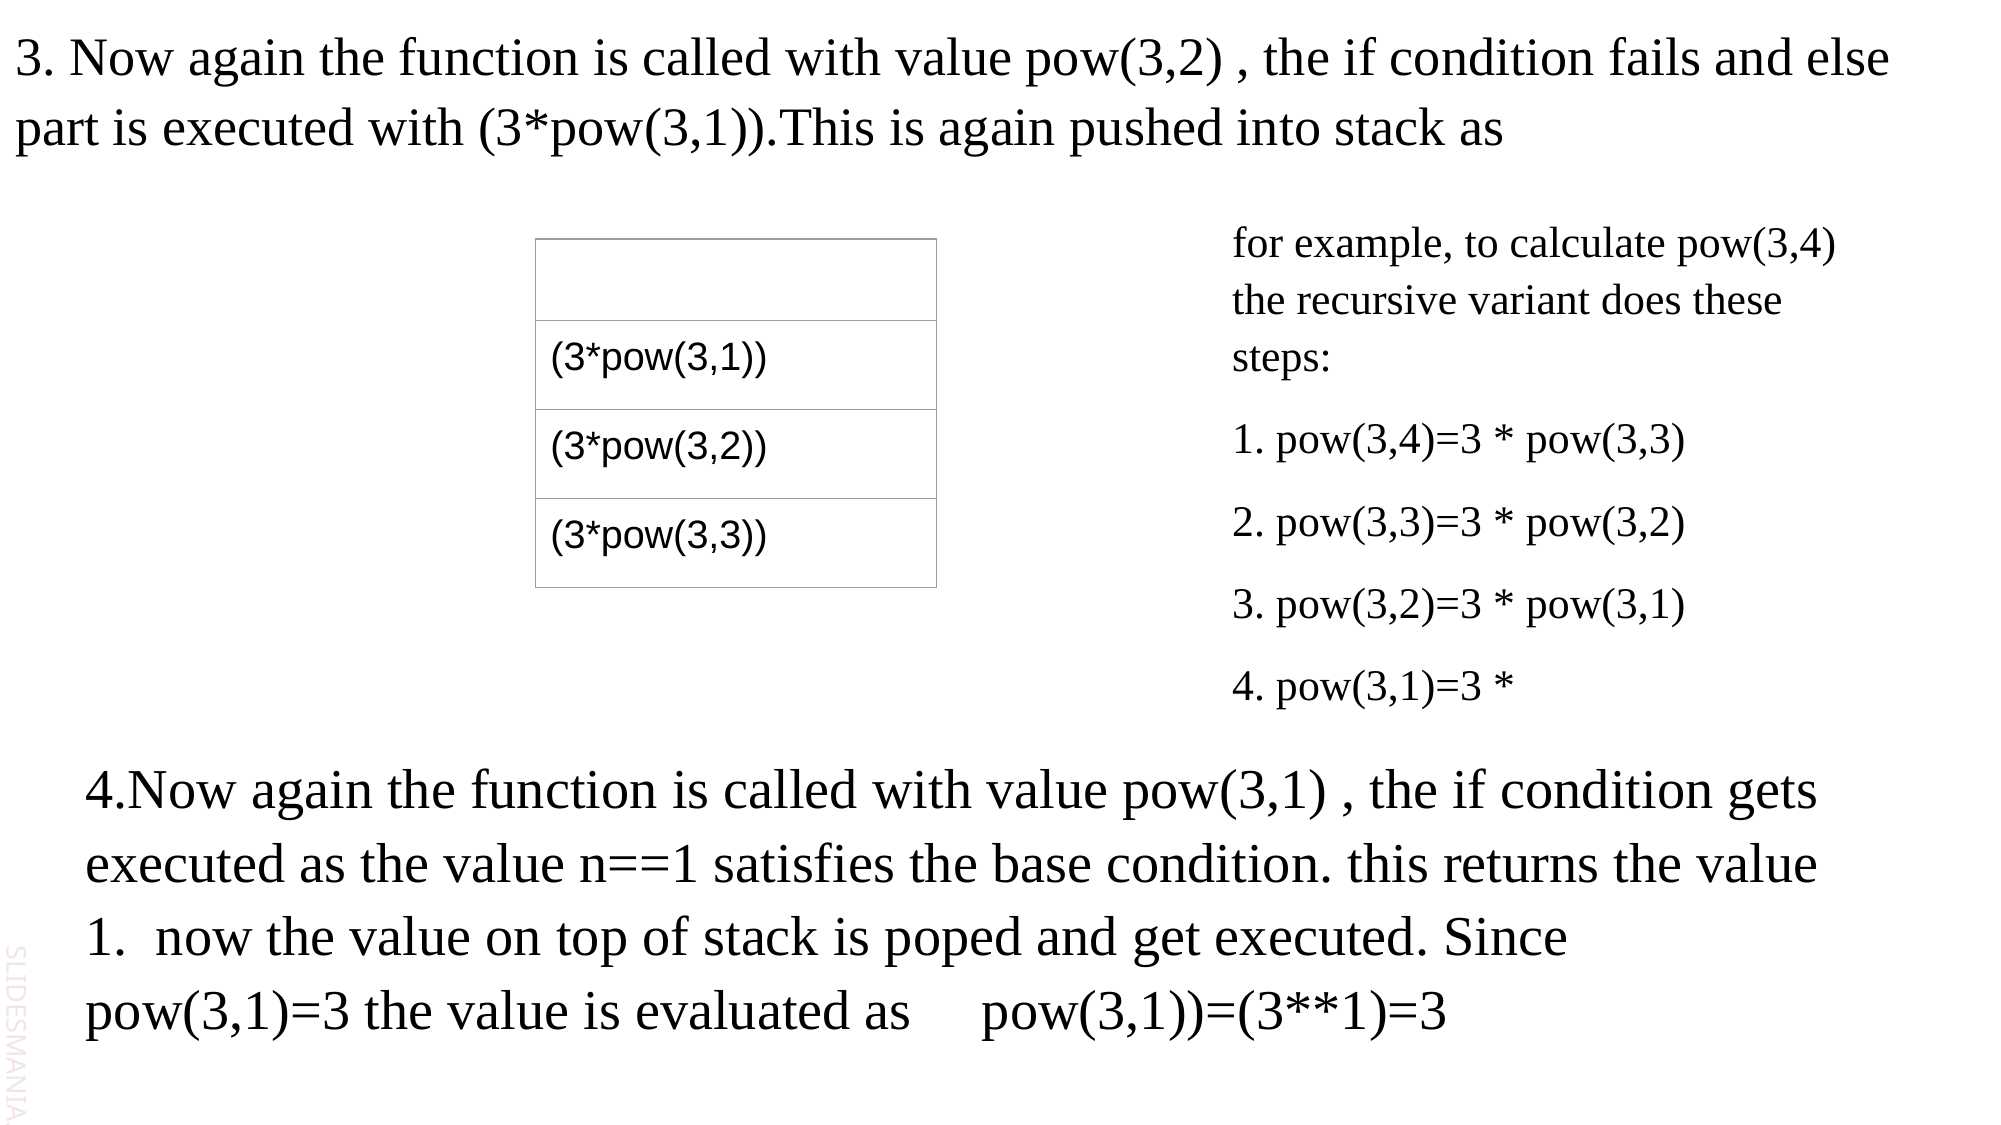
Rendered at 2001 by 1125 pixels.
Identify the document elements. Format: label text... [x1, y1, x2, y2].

table_cell (3*pow(3,3)) [536, 499, 936, 587]
table_header [536, 240, 936, 320]
text_box 3. Now again the function is called with value pow(3,2) , the if condition fails and else part is executed with (3*pow(3,1)).This is again pushed into stack as [0, 0, 1926, 273]
table_cell (3*pow(3,2)) [536, 410, 936, 498]
text_box for example, to calculate pow(3,4) the recursive variant does these steps: 1. pow(3,4)=3 * pow(3,3) 2. pow(3,3)=3 * pow(3,2) 3. pow(3,2)=3 * pow(3,1) 4. pow(3,1)=3 * [1217, 193, 1869, 678]
text_box 4.Now again the function is called with value pow(3,1) , the if condition gets executed as the value n==1 satisfies the base condition. this returns the value 1. now the value on top of stack is poped and get executed. Since pow(3,1)=3 the value is evaluated as pow(3,1))=(3**1)=3 [70, 633, 1839, 1102]
table_cell (3*pow(3,1)) [536, 321, 936, 409]
